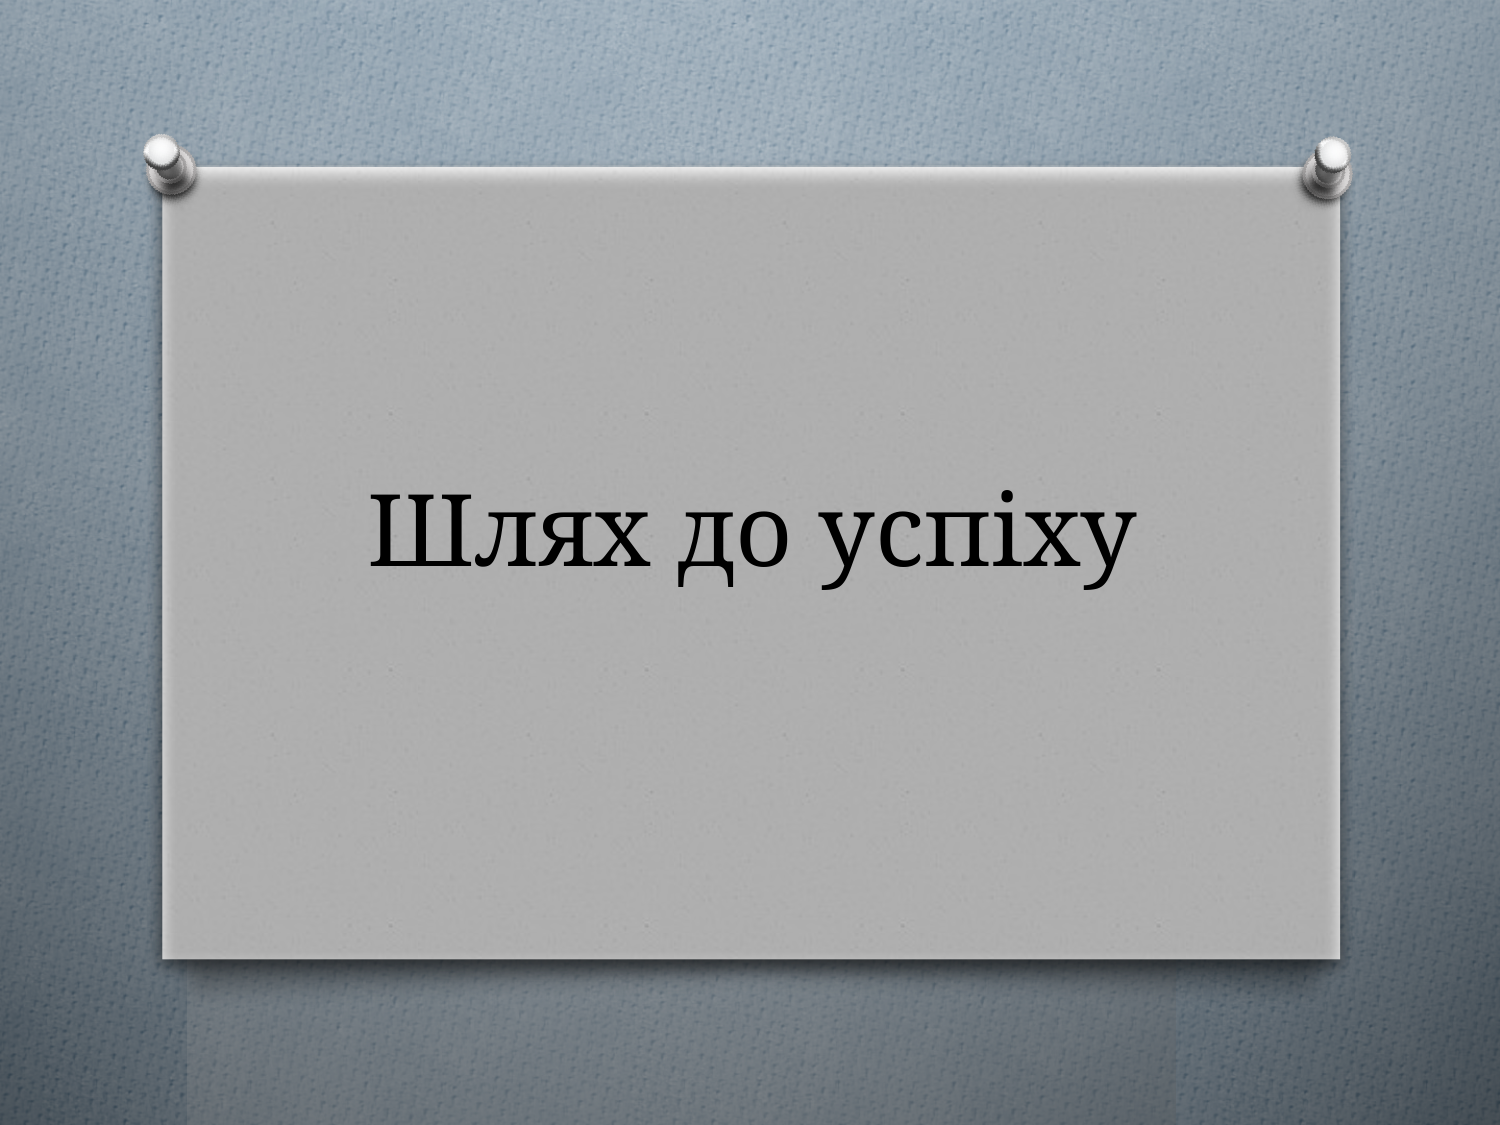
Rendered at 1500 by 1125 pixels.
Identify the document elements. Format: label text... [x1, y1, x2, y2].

picture [1274, 109, 1396, 230]
picture [112, 100, 235, 224]
title Шлях до успіху [283, 294, 1223, 595]
